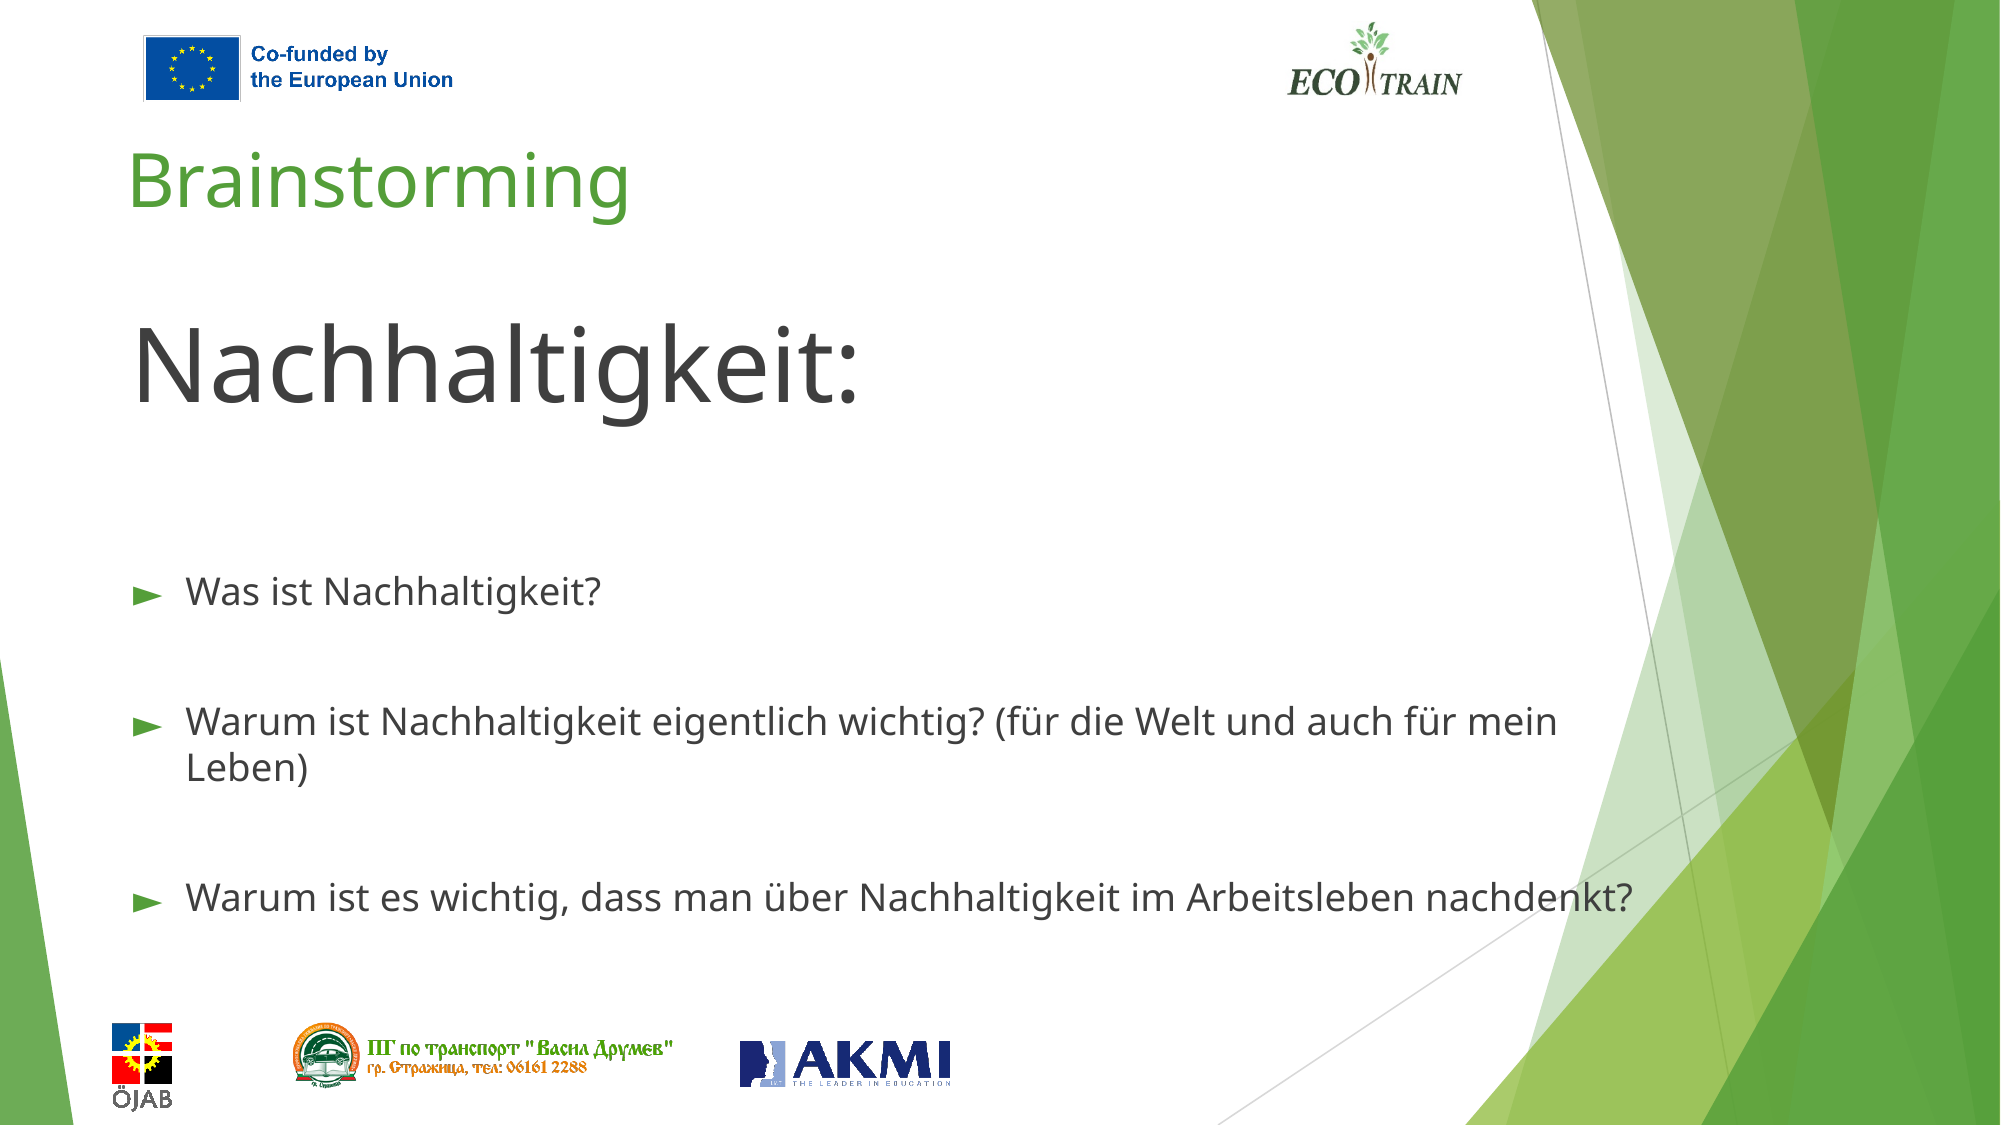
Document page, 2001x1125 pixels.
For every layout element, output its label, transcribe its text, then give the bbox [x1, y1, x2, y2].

picture [1285, 21, 1464, 96]
picture [107, 1019, 176, 1117]
title Brainstorming [111, 125, 1522, 291]
list Nachhaltigkeit: Was ist Nachhaltigkeit? Warum ist Nachhaltigkeit eigentlich wichtig? (für die Welt und auch für mein Leben) Warum ist es wichtig, dass man über Nachhaltigkeit im Arbeitsleben nachdenkt? [95, 291, 1669, 929]
picture [291, 1019, 674, 1090]
picture [141, 32, 476, 104]
picture [740, 1041, 955, 1090]
